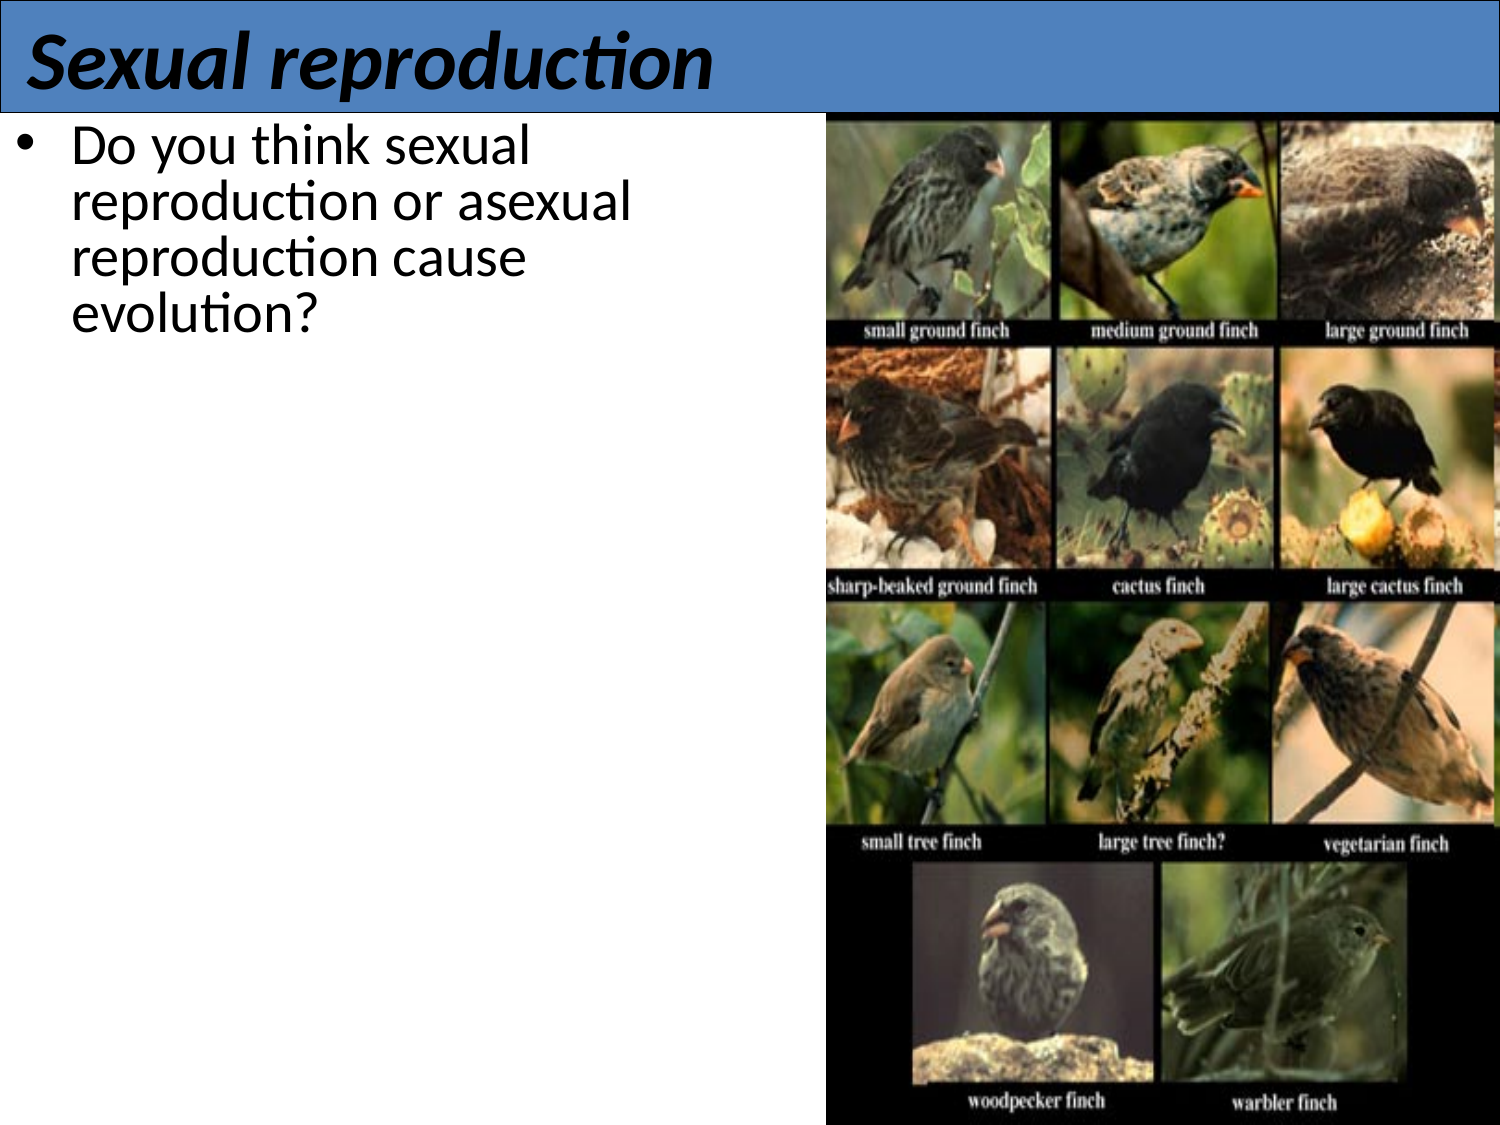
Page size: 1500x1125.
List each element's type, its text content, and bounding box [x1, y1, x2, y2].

list Do you think sexual reproduction or asexual reproduction cause evolution? [0, 112, 788, 1125]
text_box [0, 0, 12, 112]
title Sexual reproduction [12, 0, 1363, 150]
picture [825, 112, 1500, 1125]
text_box [1363, 0, 1500, 111]
